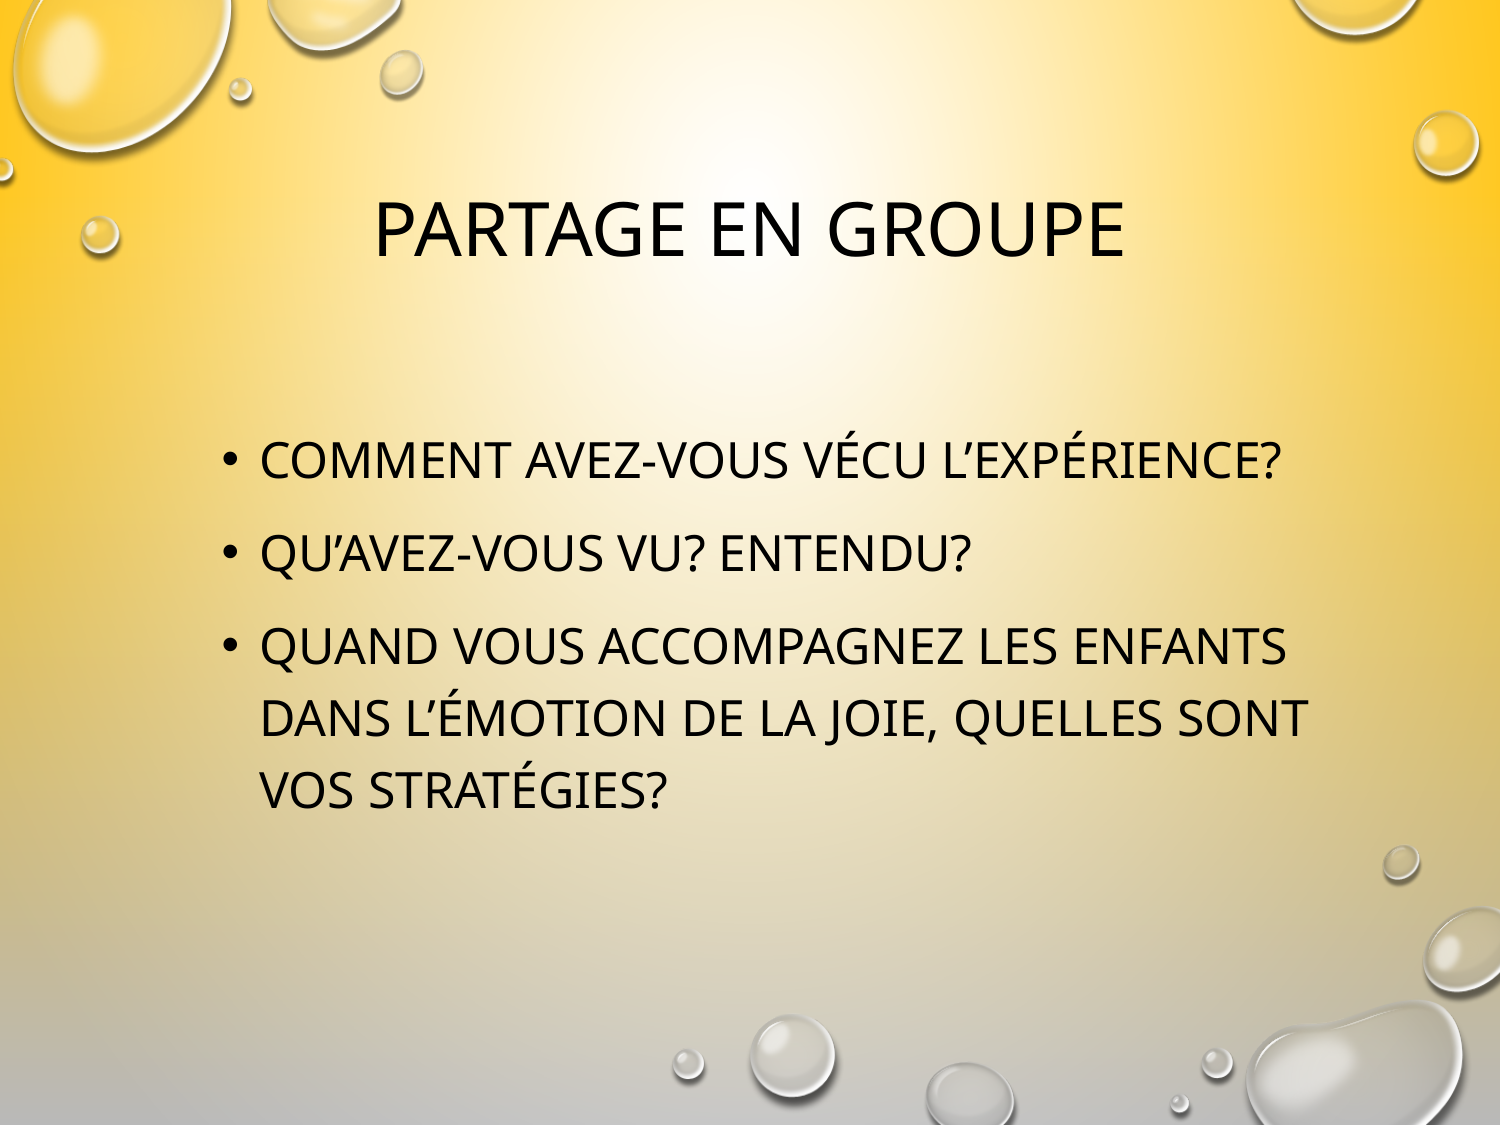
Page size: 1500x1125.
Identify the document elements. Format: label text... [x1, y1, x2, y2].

picture [0, 0, 1500, 1125]
list Comment avez-vous vécu l’expérience? Qu’avez-vous vu? Entendu? Quand vous accompagnez les enfants dans l’émotion de la Joie, quelles sont vos stratégies? [206, 408, 1412, 971]
title Partage en groupe [112, 101, 1388, 364]
